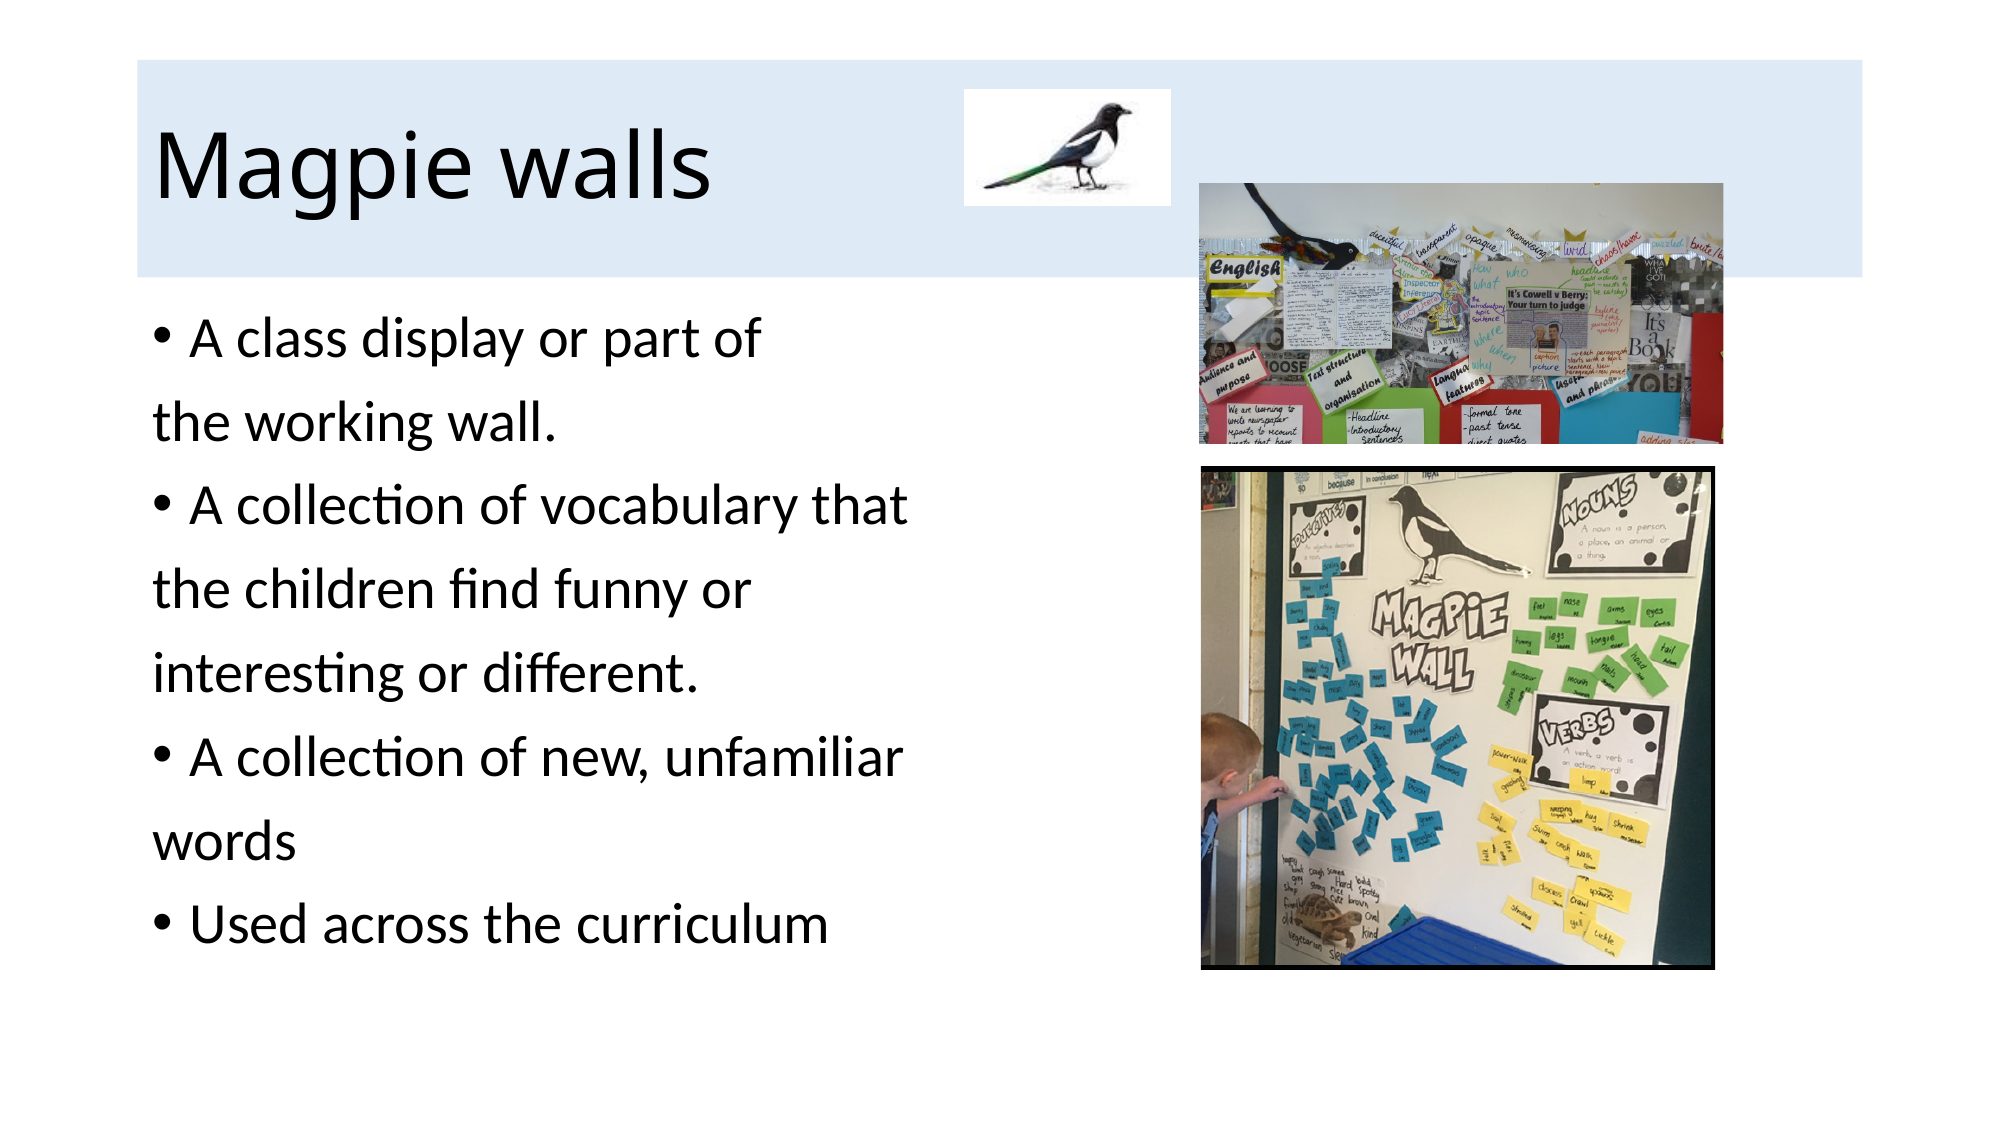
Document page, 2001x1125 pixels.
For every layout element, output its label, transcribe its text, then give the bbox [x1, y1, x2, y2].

picture [1200, 466, 1716, 970]
picture [964, 89, 1171, 206]
list A class display or part of the working wall. A collection of vocabulary that the children find funny or interesting or different. A collection of new, unfamiliar words Used across the curriculum [137, 299, 1863, 1014]
title Magpie walls [137, 59, 1863, 278]
picture [1199, 182, 1724, 444]
